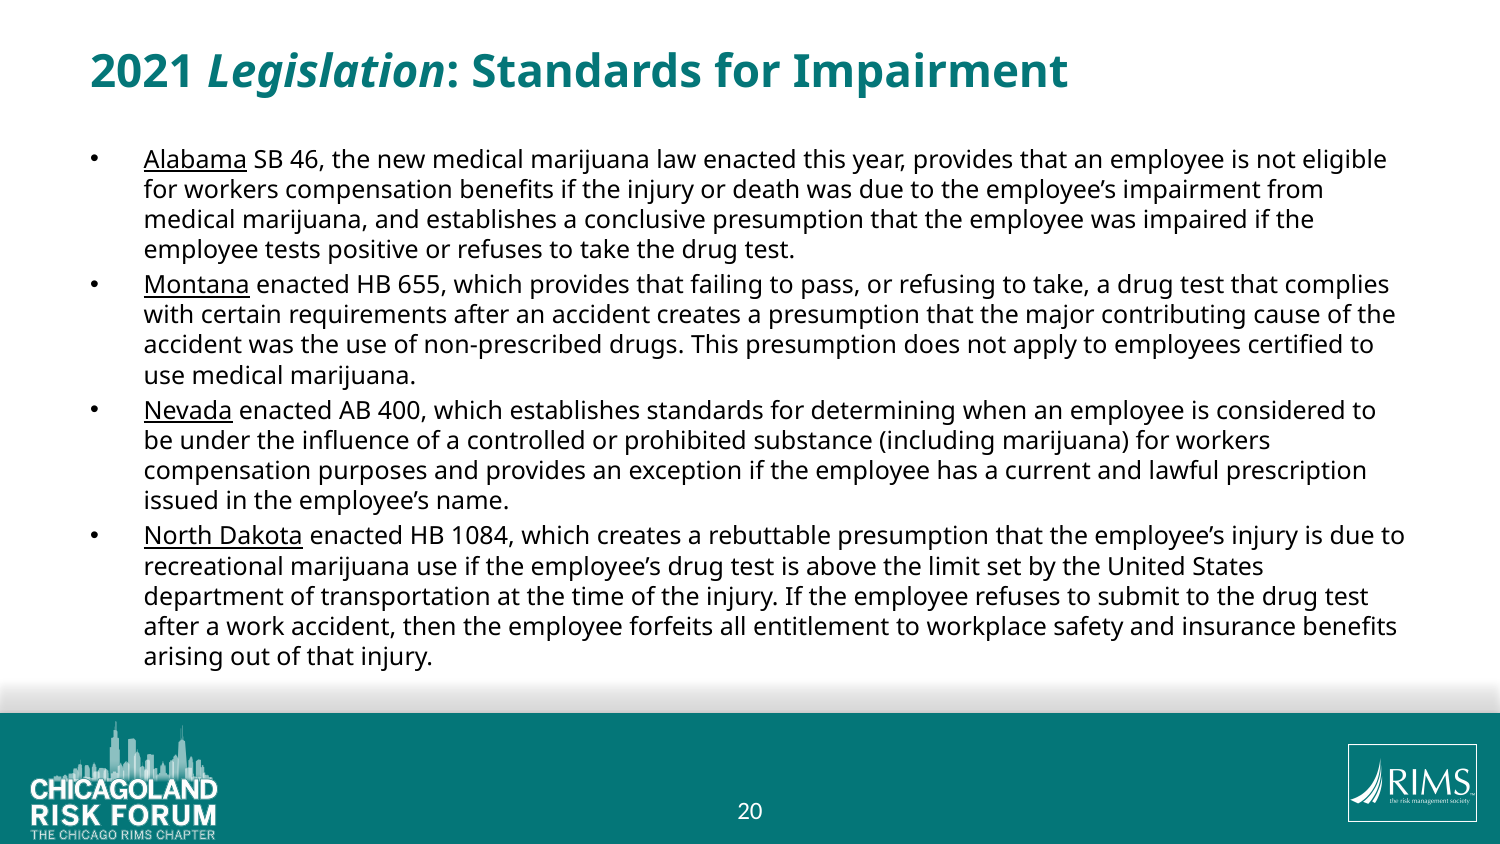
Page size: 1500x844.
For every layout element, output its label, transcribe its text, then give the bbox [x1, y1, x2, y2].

title 2021 Legislation: Standards for Impairment [75, 33, 1425, 135]
picture [1348, 744, 1477, 822]
picture [29, 721, 219, 842]
list Alabama SB 46, the new medical marijuana law enacted this year, provides that an employee is not eligible for workers compensation benefits if the injury or death was due to the employee’s impairment from medical marijuana, and establishes a conclusive presumption that the employee was impaired if the employee tests positive or refuses to take the drug test. Montana enacted HB 655, which provides that failing to pass, or refusing to take, a drug test that complies with certain requirements after an accident creates a presumption that the major contributing cause of the accident was the use of non-prescribed drugs. This presumption does not apply to employees certified to use medical marijuana. Nevada enacted AB 400, which establishes standards for determining when an employee is considered to be under the influence of a controlled or prohibited substance (including marijuana) for workers compensation purposes and provides an exception if the employee has a current and lawful prescription issued in the employee’s name. North Dakota enacted HB 1084, which creates a rebuttable presumption that the employee’s injury is due to recreational marijuana use if the employee’s drug test is above the limit set by the United States department of transportation at the time of the injury. If the employee refuses to submit to the drug test after a work accident, then the employee forfeits all entitlement to workplace safety and insurance benefits arising out of that injury. [75, 135, 1425, 681]
